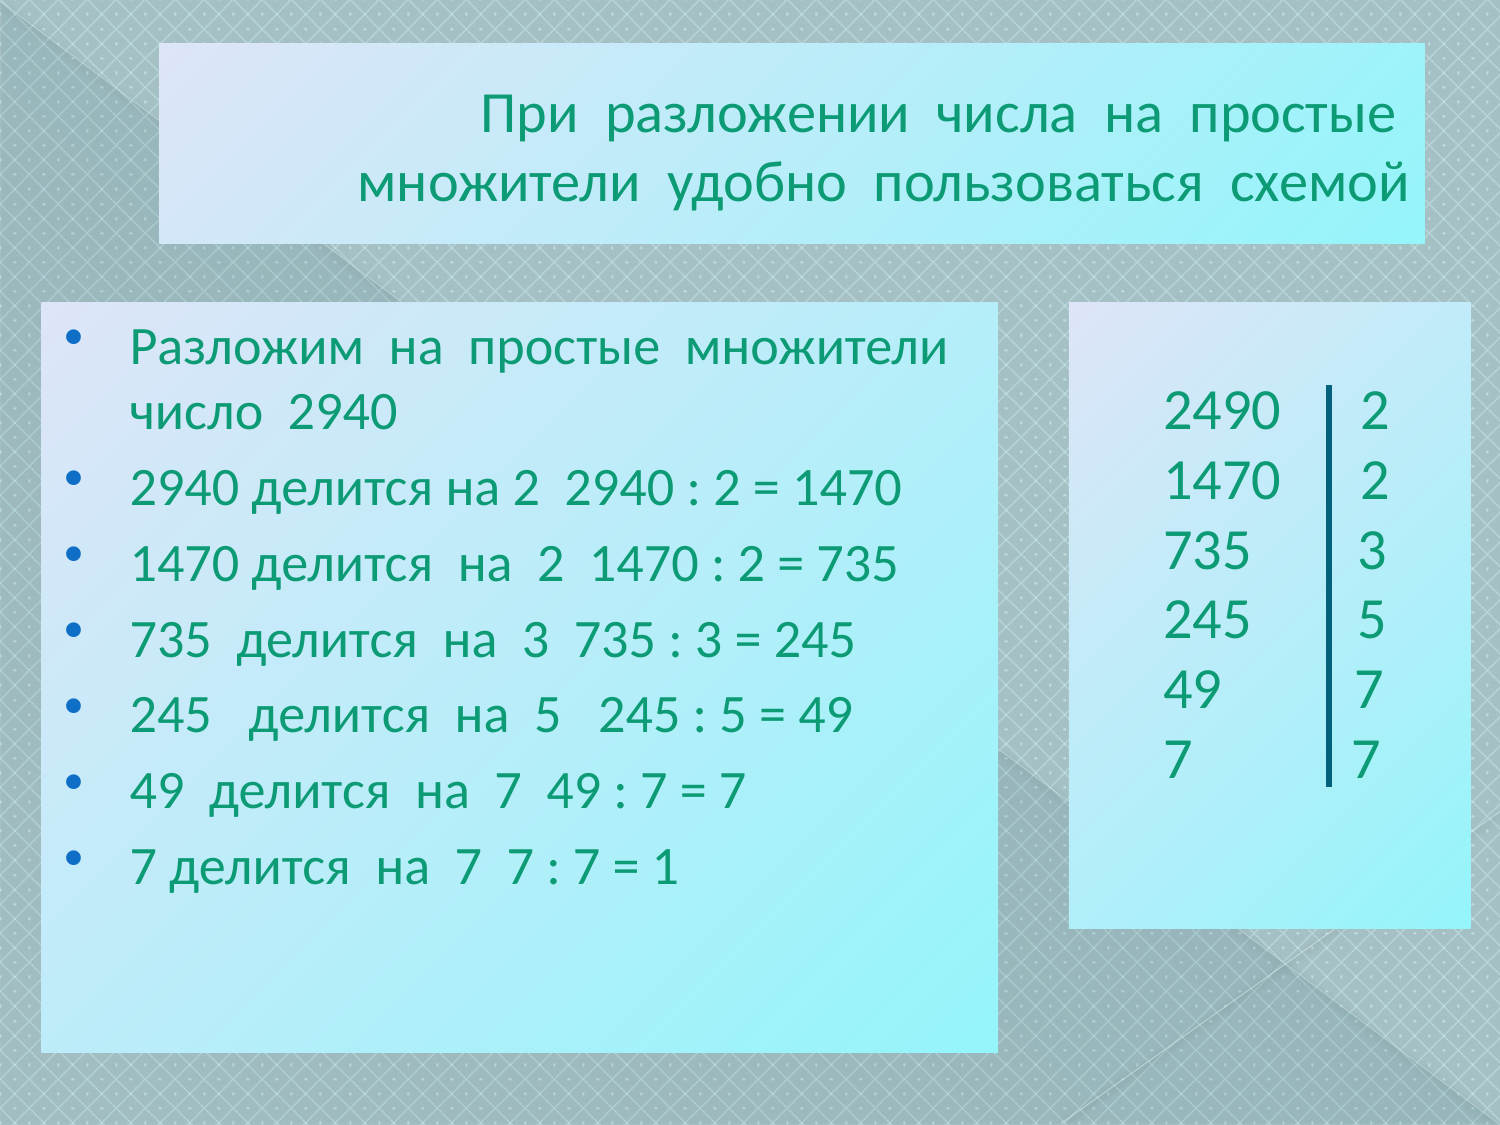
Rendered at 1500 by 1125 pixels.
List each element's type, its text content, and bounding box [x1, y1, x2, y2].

text_box 2490 2 1470 2 735 3 245 5 49 7 7 7 [1068, 302, 1471, 929]
title При разложении числа на простые множители удобно пользоваться схемой [159, 43, 1425, 244]
list Разложим на простые множители число 2940 2940 делится на 2 2940 : 2 = 1470 1470 делится на 2 1470 : 2 = 735 735 делится на 3 735 : 3 = 245 245 делится на 5 245 : 5 = 49 49 делится на 7 49 : 7 = 7 7 делится на 7 7 : 7 = 1 [41, 302, 999, 1053]
